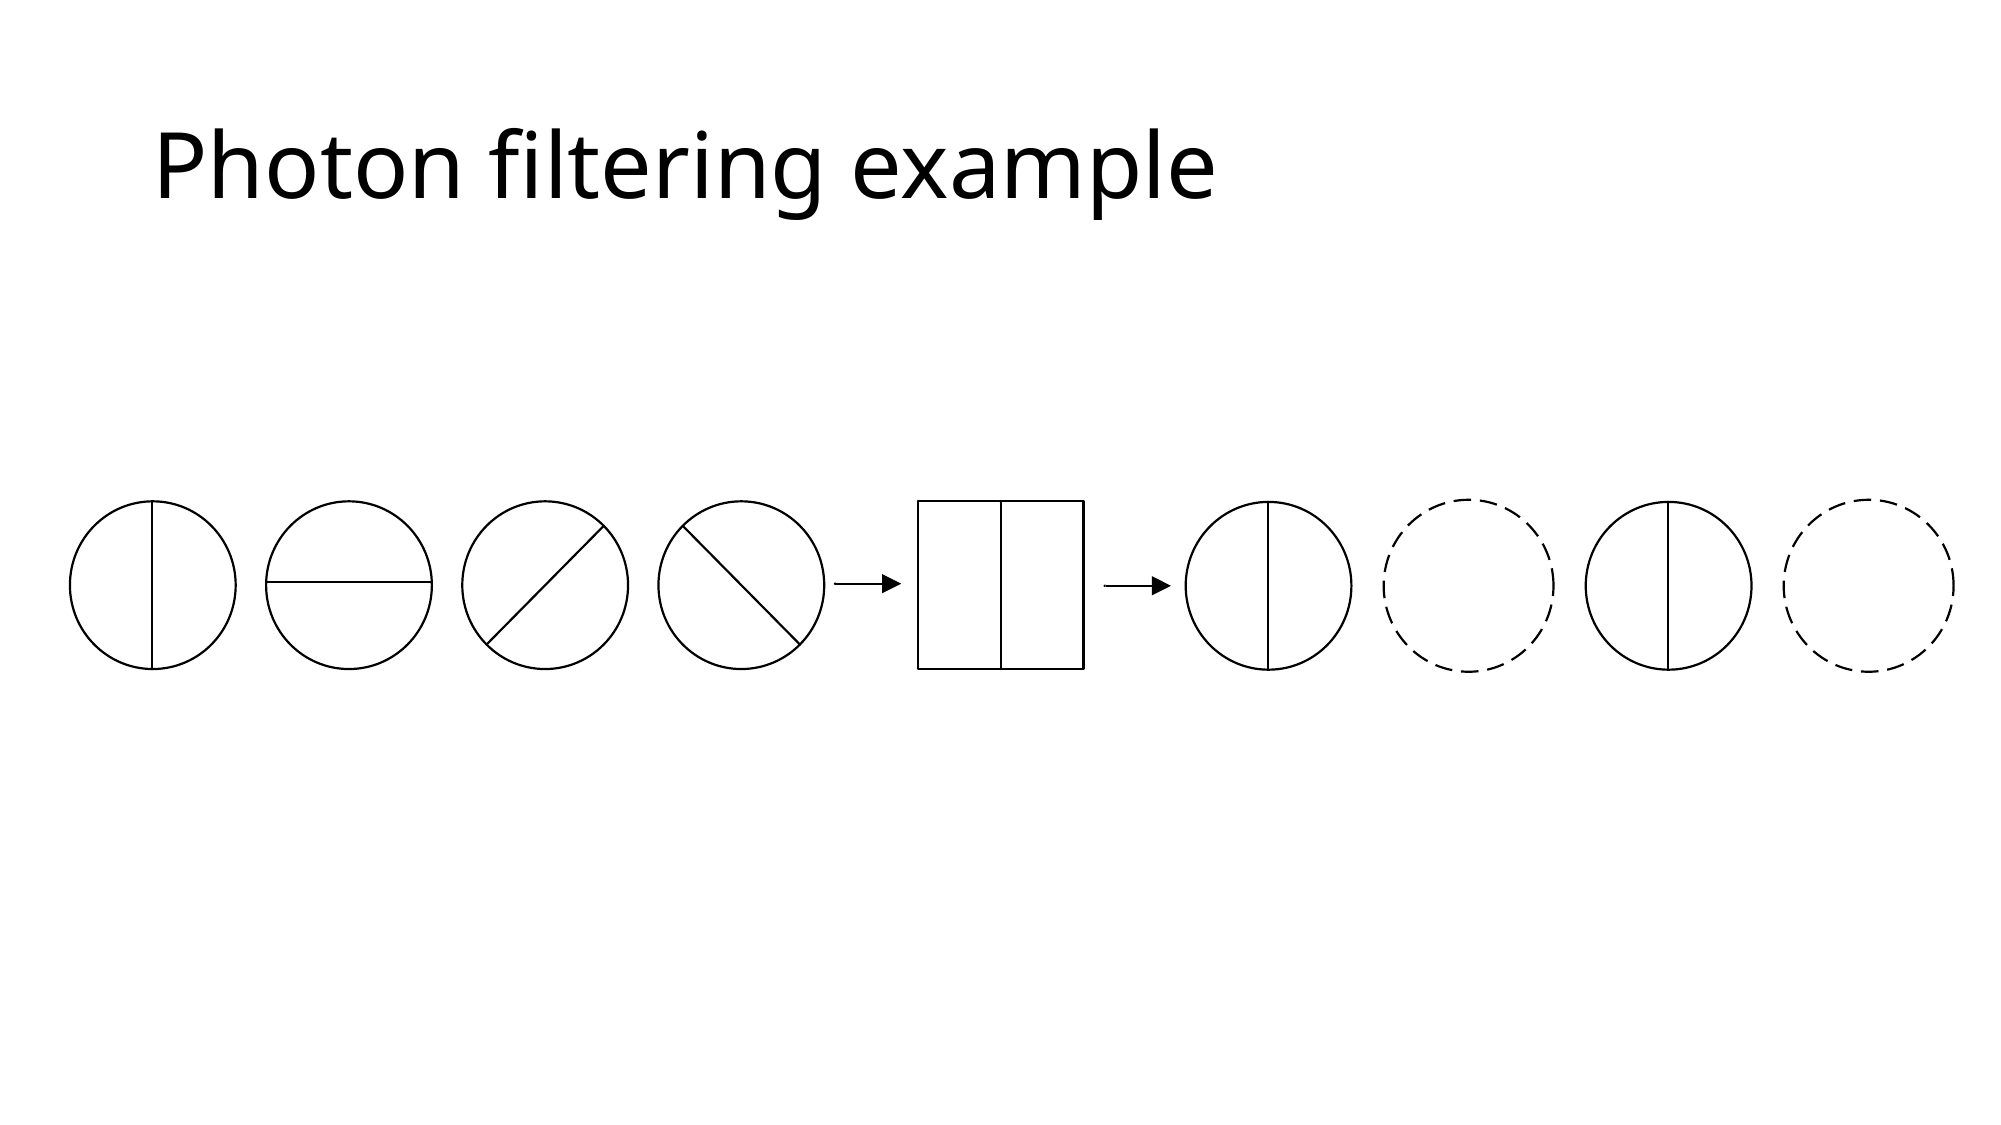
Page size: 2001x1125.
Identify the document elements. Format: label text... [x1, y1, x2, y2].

title Photon filtering example [137, 59, 1863, 278]
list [65, 495, 1956, 673]
